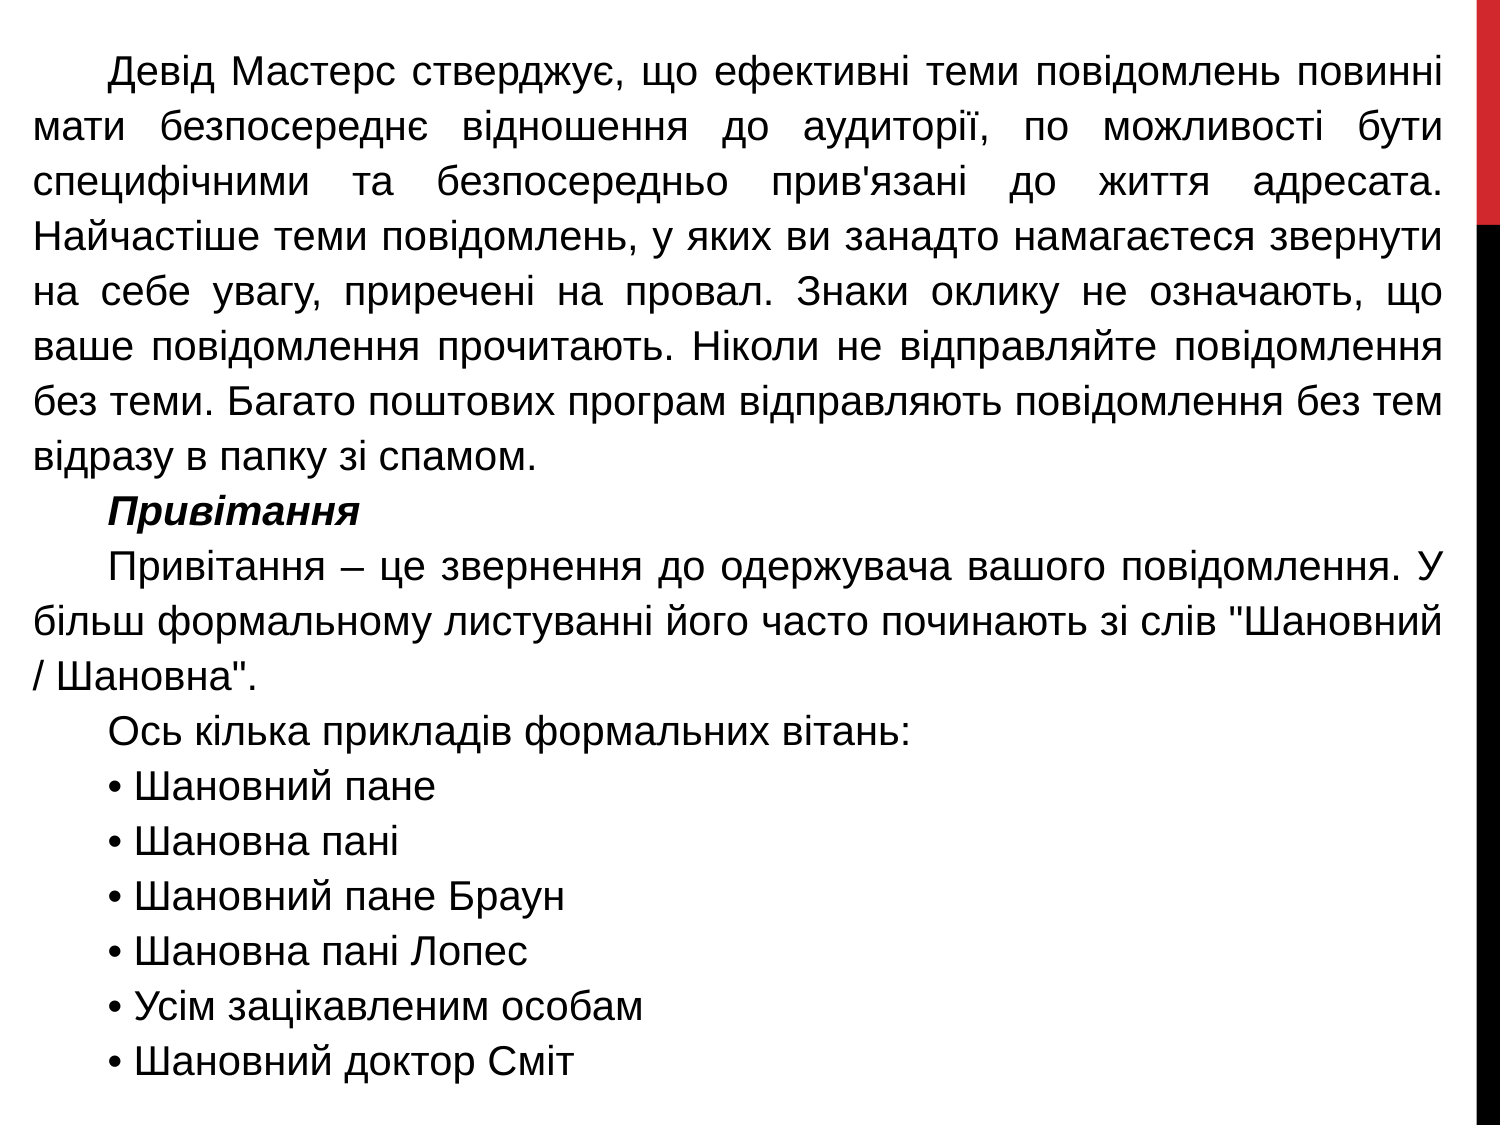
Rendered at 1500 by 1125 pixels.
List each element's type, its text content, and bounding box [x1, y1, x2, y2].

list Девід Мастерс стверджує, що ефективні теми повідомлень повинні мати безпосереднє відношення до аудиторії, по можливості бути специфічними та безпосередньо прив'язані до життя адресата. Найчастіше теми повідомлень, у яких ви занадто намагаєтеся звернути на себе увагу, приречені на провал. Знаки оклику не означають, що ваше повідомлення прочитають. Ніколи не відправляйте повідомлення без теми. Багато поштових програм відправляють повідомлення без тем відразу в папку зі спамом. Привітання Привітання – це звернення до одержувача вашого повідомлення. У більш формальному листуванні його часто починають зі слів "Шановний / Шановна". Ось кілька прикладів формальних вітань: • Шановний пане • Шановна пані • Шановний пане Браун • Шановна пані Лопес • Усім зацікавленим особам • Шановний доктор Сміт [17, 30, 1459, 1106]
